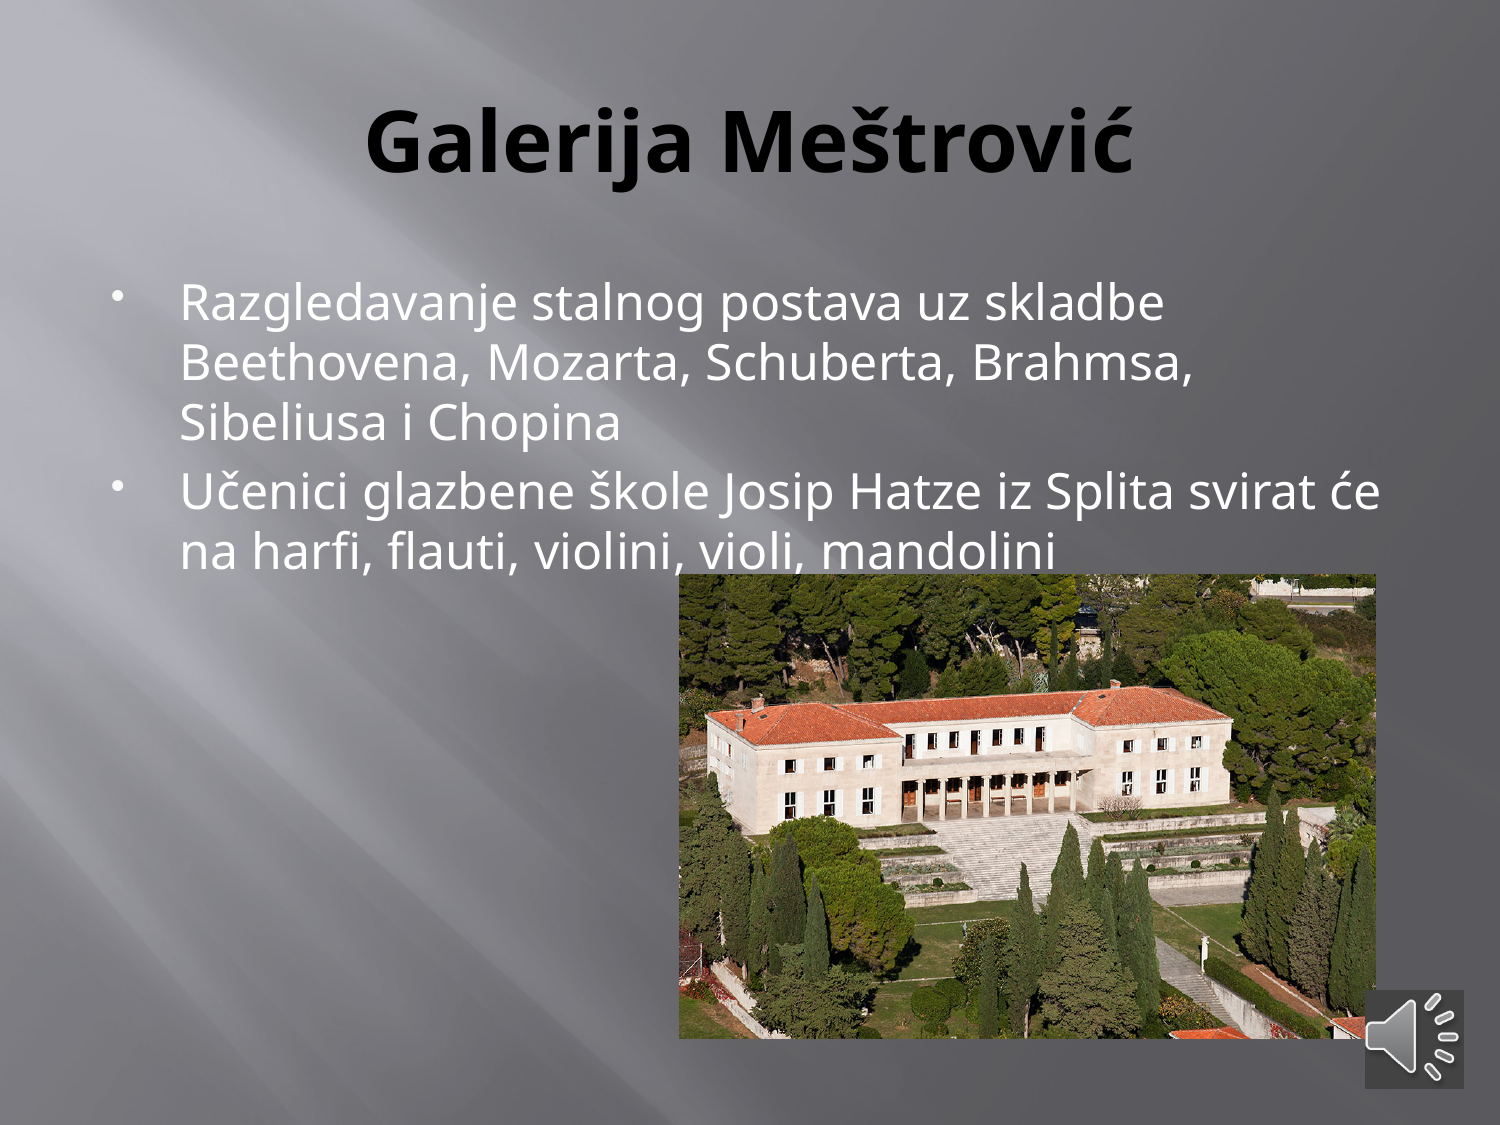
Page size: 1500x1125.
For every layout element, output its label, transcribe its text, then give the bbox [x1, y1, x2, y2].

list Razgledavanje stalnog postava uz skladbe Beethovena, Mozarta, Schuberta, Brahmsa, Sibeliusa i Chopina Učenici glazbene škole Josip Hatze iz Splita svirat će na harfi, flauti, violini, violi, mandolini [75, 262, 1425, 1035]
title Galerija Meštrović [75, 45, 1425, 233]
picture [678, 573, 1465, 1090]
